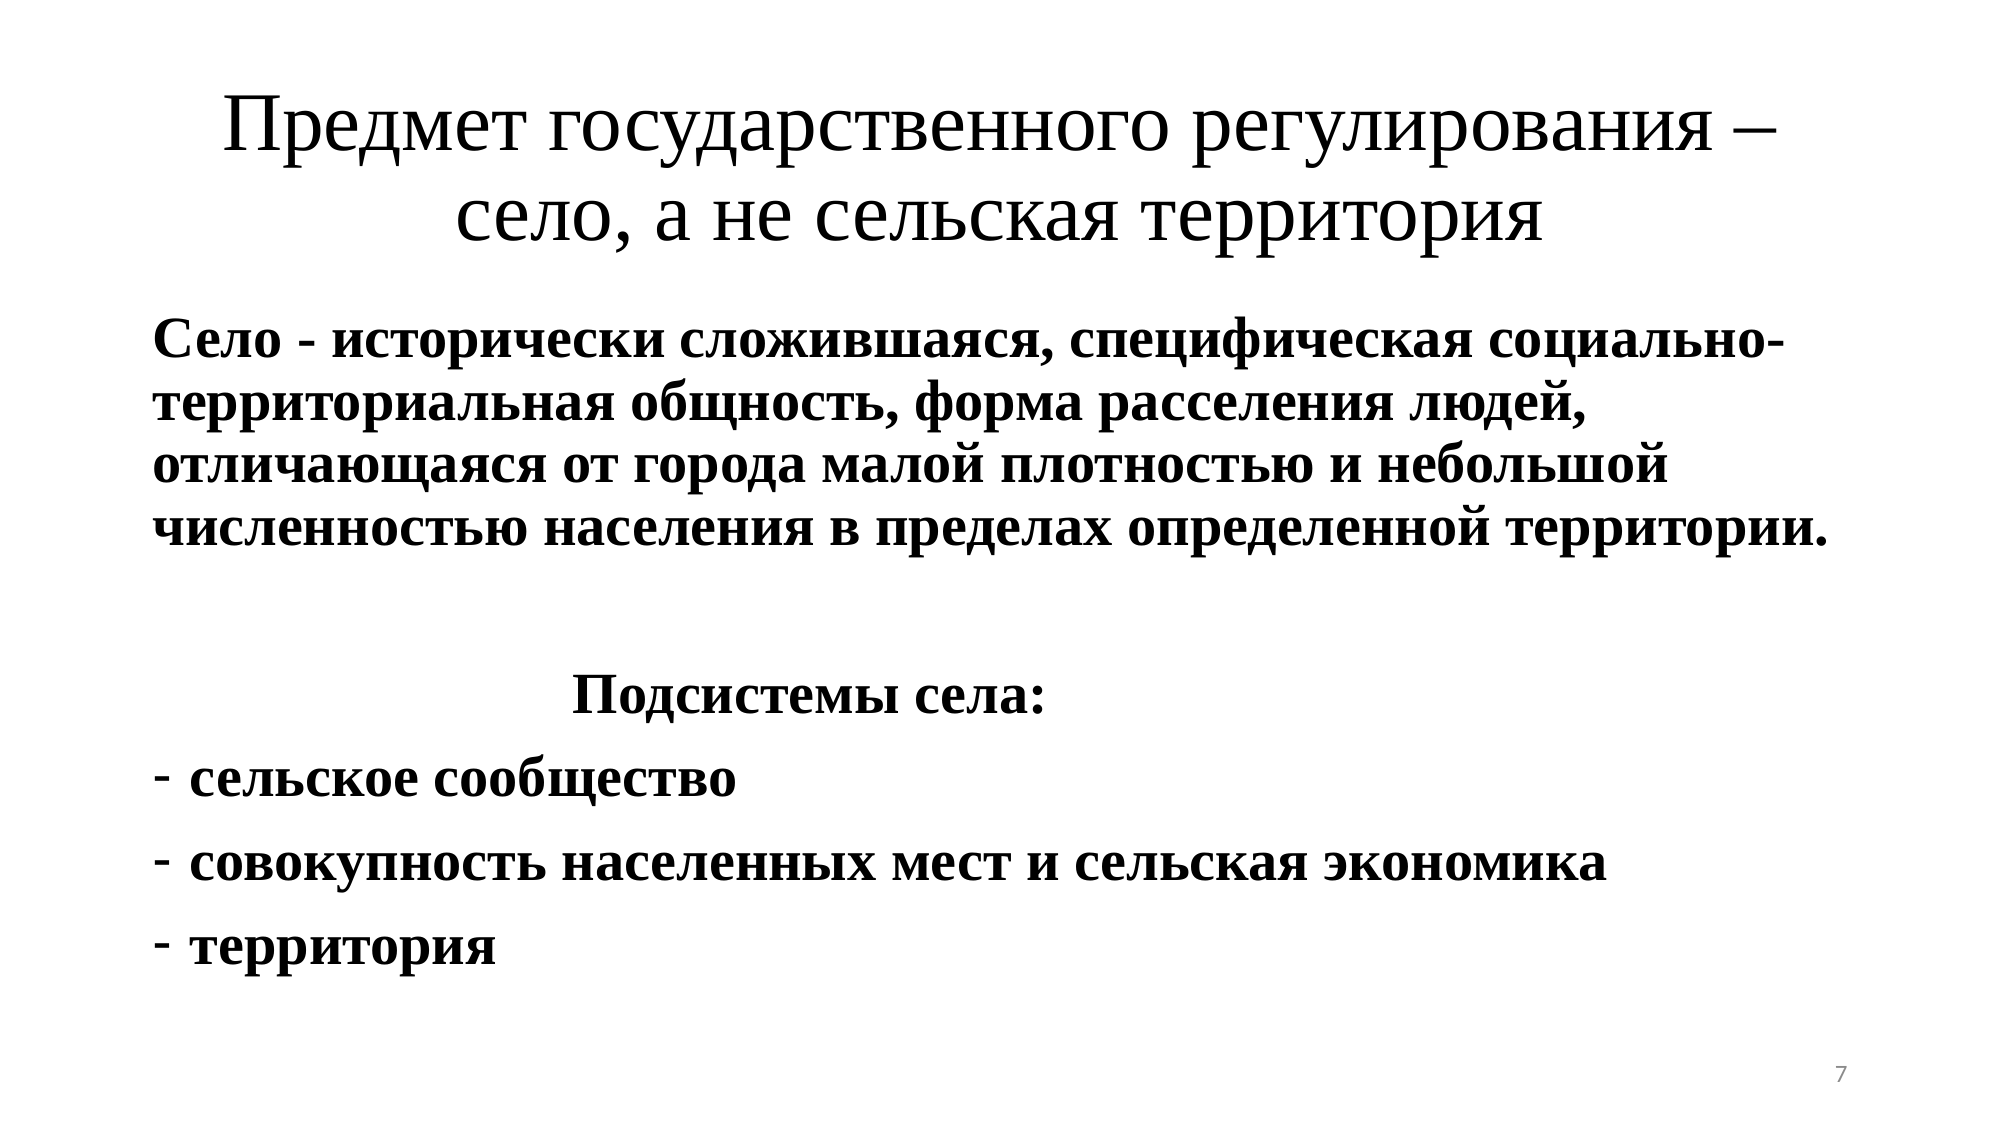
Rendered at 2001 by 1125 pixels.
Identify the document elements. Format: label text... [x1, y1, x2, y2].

title Предмет государственного регулирования – село, а не сельская территория [137, 59, 1863, 278]
slide_number 7 [1412, 1042, 1863, 1103]
list Село - исторически сложившаяся, специфическая социально-территориальная общность, форма расселения людей, отличающаяся от города малой плотностью и небольшой численностью населения в пределах определенной территории. Подсистемы села: сельское сообщество совокупность населенных мест и сельская экономика территория [137, 299, 1863, 1014]
